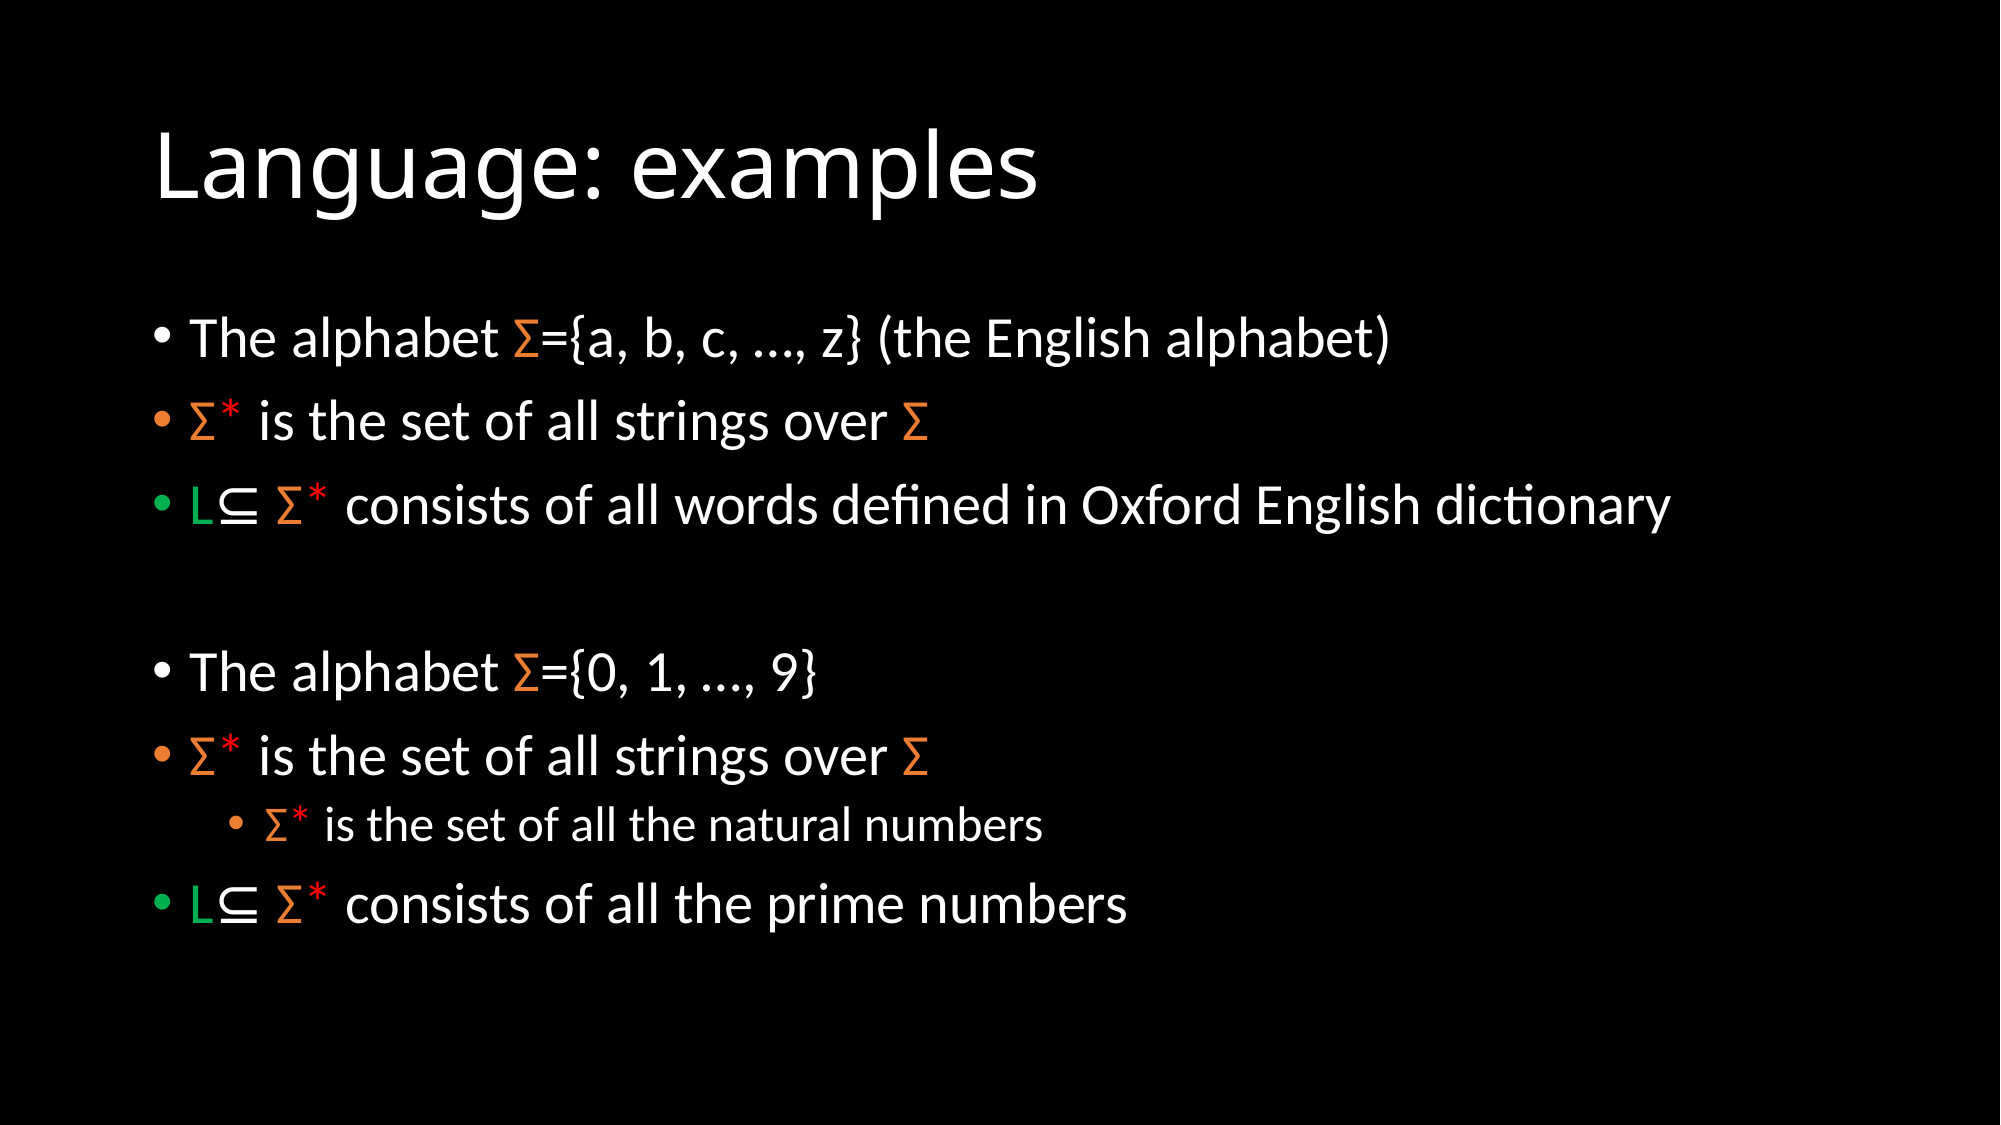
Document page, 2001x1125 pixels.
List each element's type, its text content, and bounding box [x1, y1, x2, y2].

list The alphabet Σ={a, b, c, …, z} (the English alphabet) Σ* is the set of all strings over Σ L⊆ Σ* consists of all words defined in Oxford English dictionary The alphabet Σ={0, 1, …, 9} Σ* is the set of all strings over Σ Σ* is the set of all the natural numbers L⊆ Σ* consists of all the prime numbers [137, 299, 1863, 1014]
title Language: examples [137, 59, 1863, 278]
